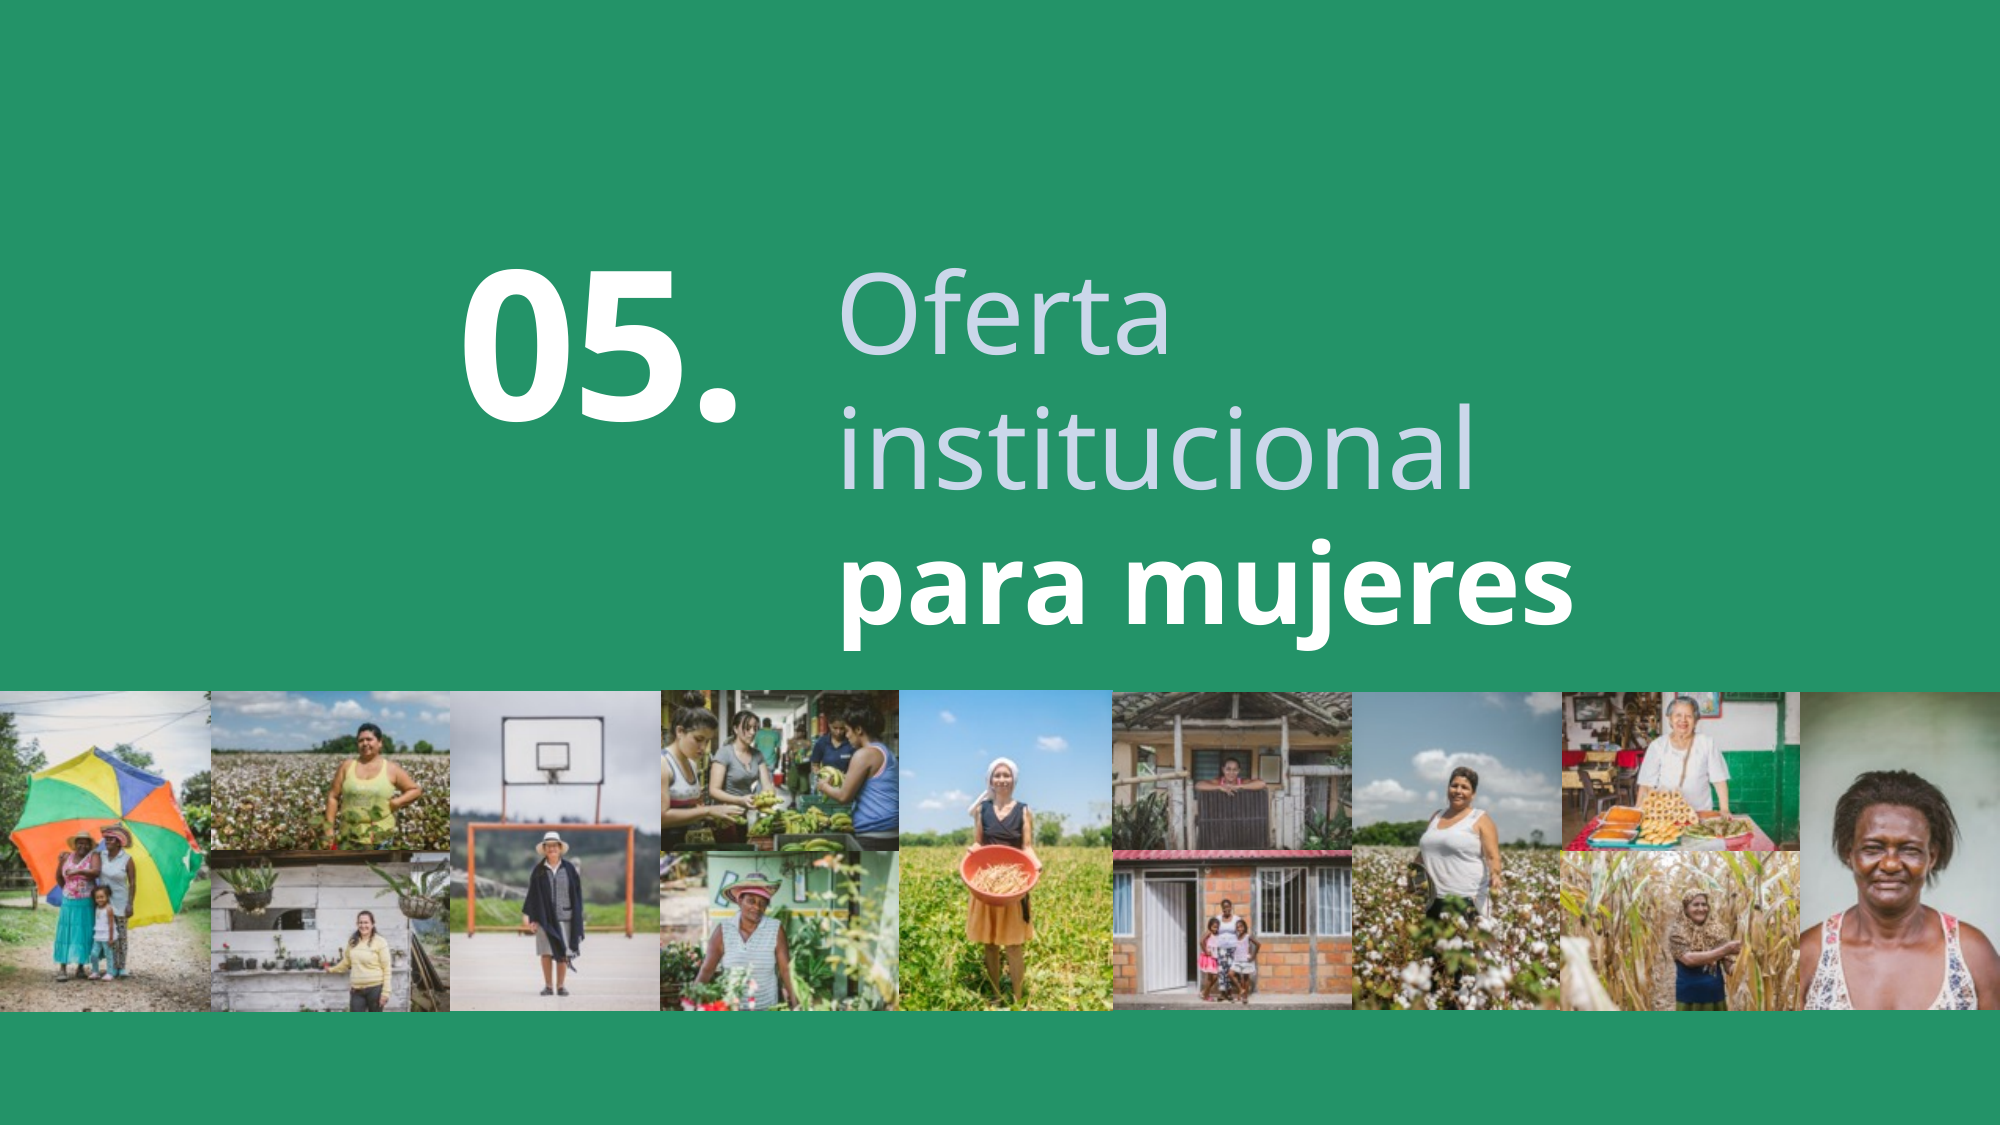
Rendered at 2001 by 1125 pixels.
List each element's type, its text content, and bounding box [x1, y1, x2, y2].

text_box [0, 690, 2000, 1012]
text_box 05. [442, 205, 763, 470]
text_box Oferta institucional para mujeres [820, 234, 1679, 655]
